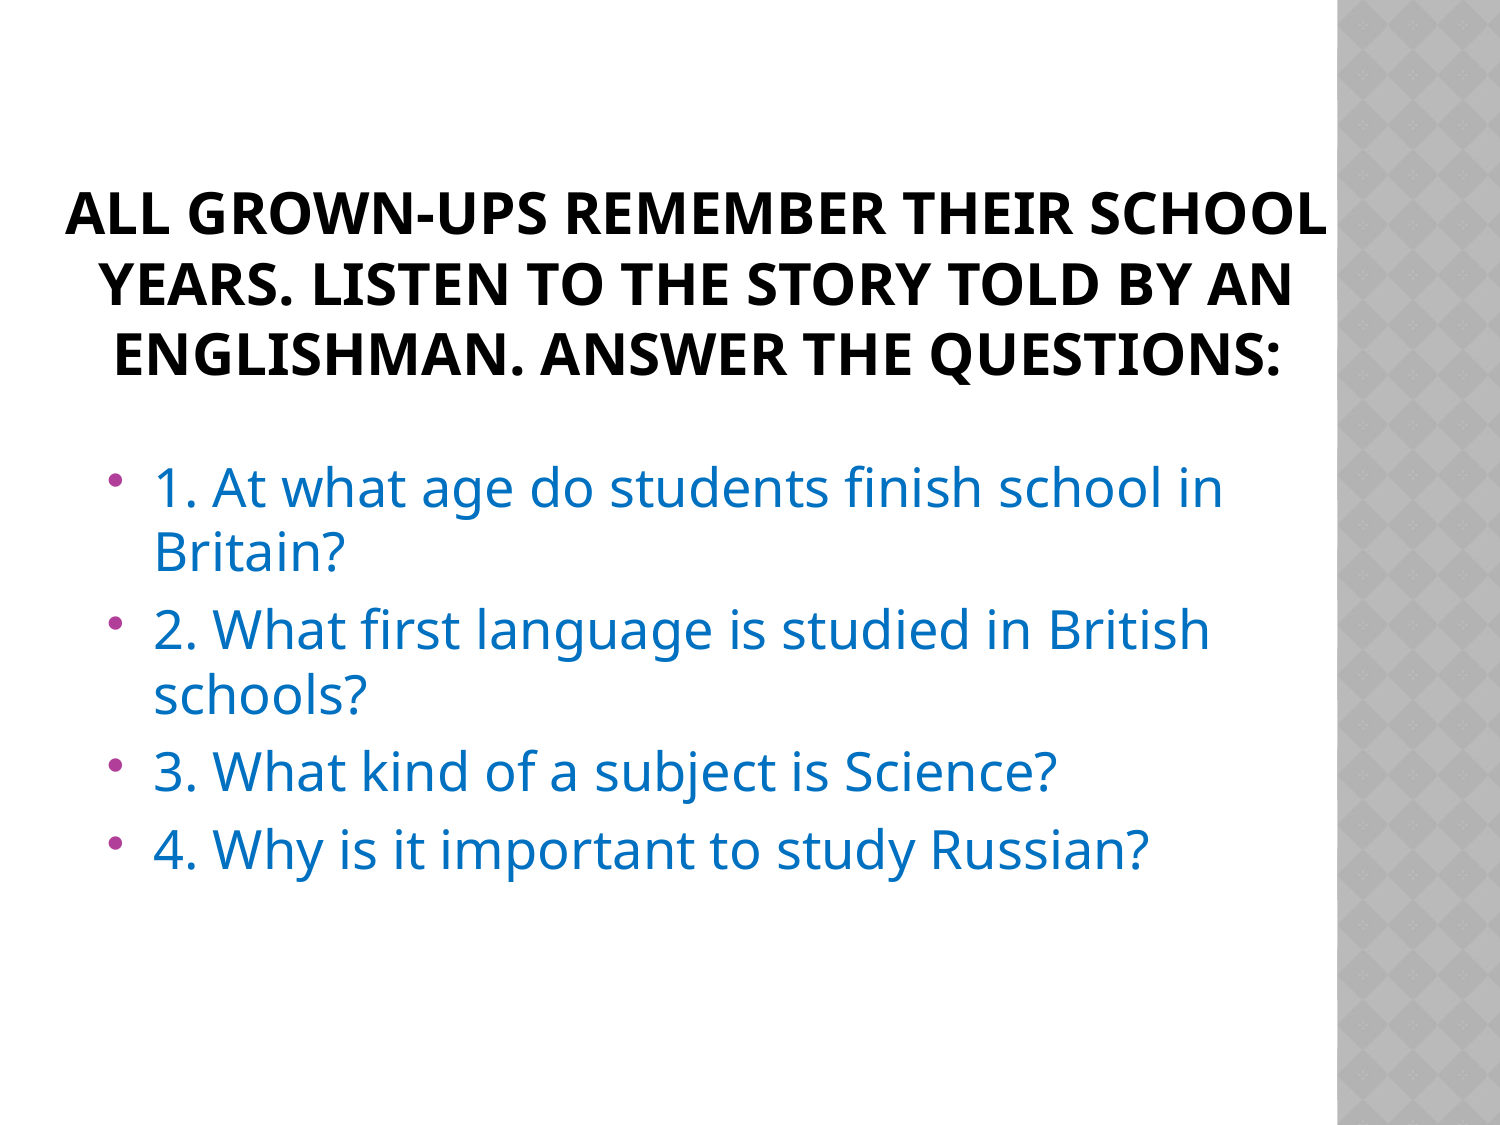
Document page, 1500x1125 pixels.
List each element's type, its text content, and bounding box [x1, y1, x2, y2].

list 1. At what age do students finish school in Britain? 2. What first language is studied in British schools? 3. What kind of a subject is Science? 4. Why is it important to study Russian? [93, 445, 1263, 1060]
title All grown-ups remember their school years. Listen to the story told by an Englishman. Answer the questions: [46, 0, 1348, 387]
